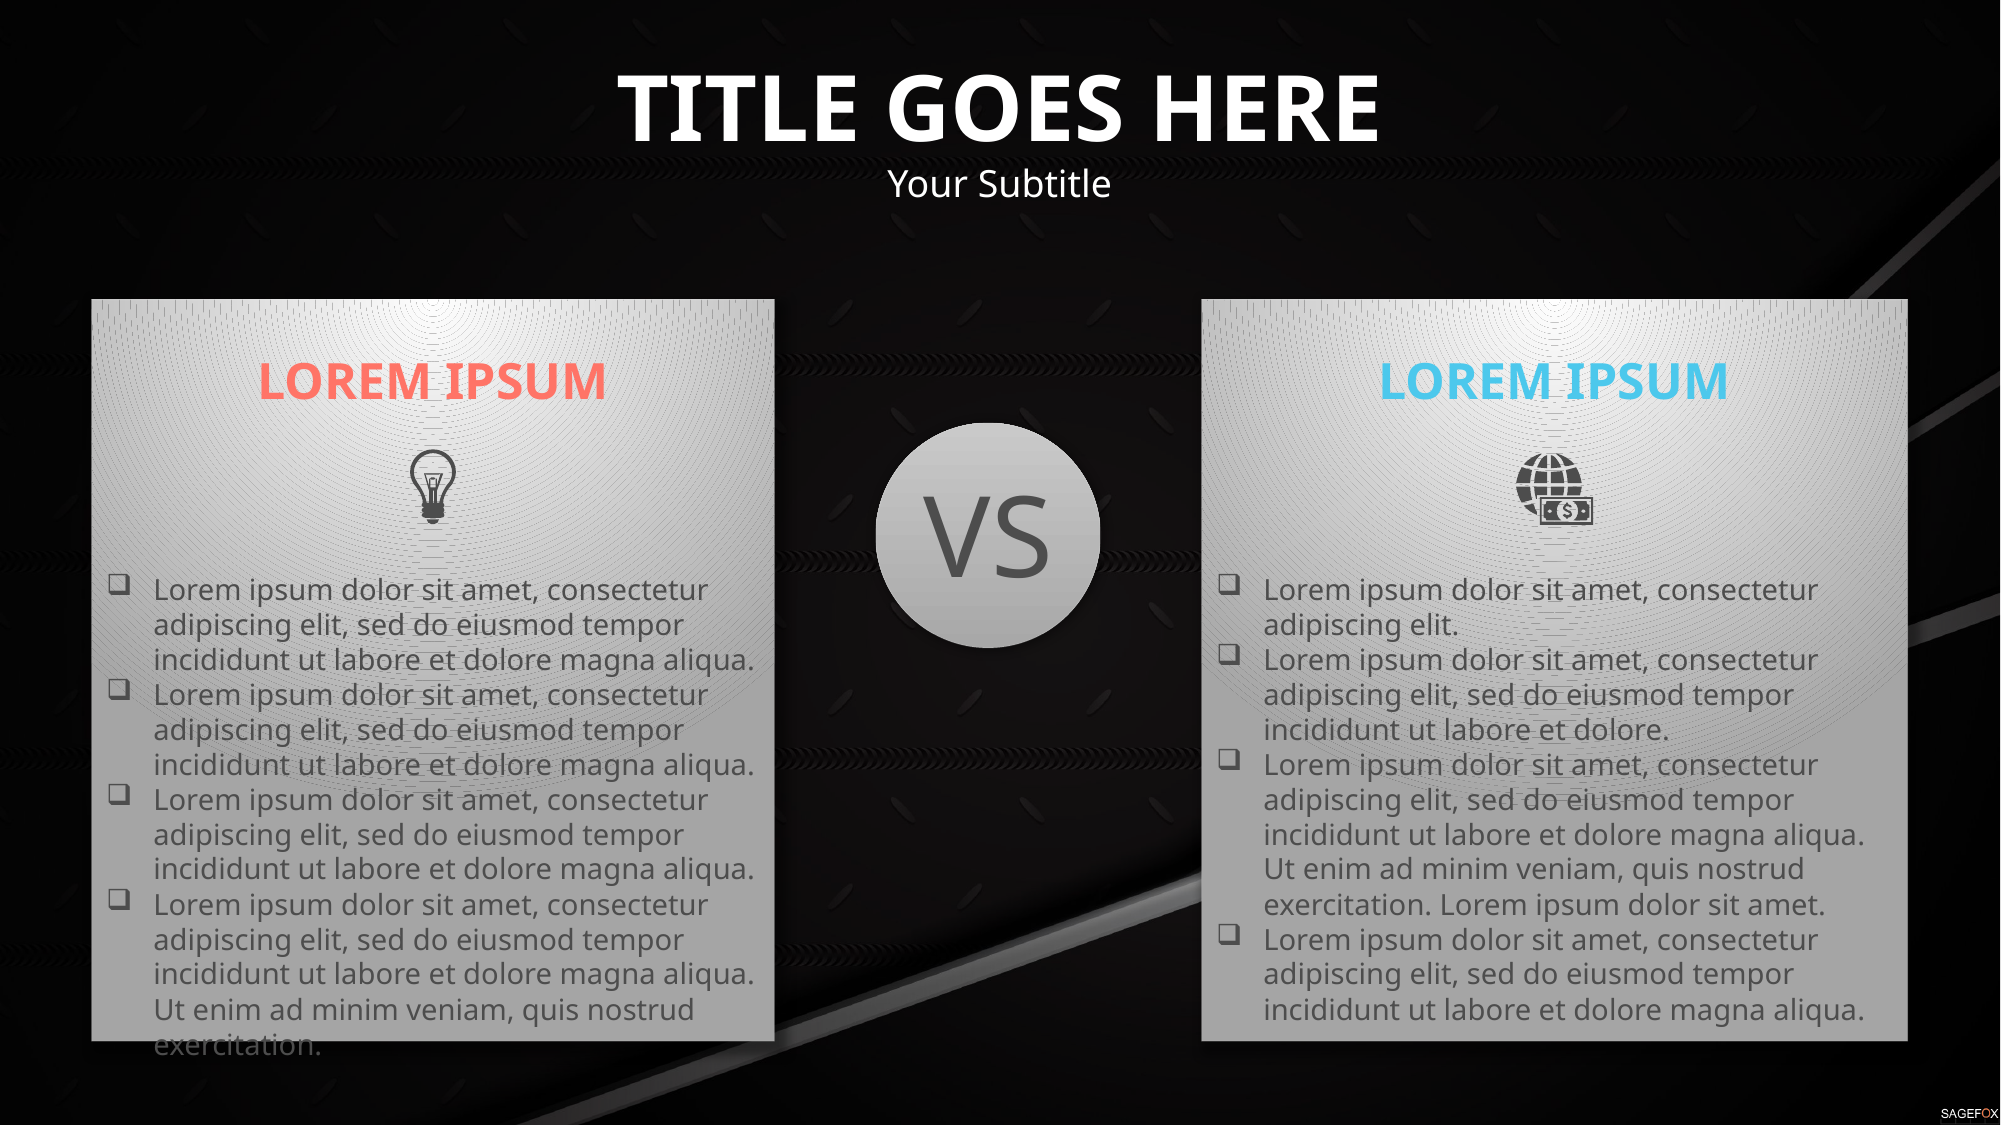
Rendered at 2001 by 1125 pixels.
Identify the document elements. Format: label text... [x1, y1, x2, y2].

text_box VS [838, 457, 1138, 612]
text_box Lorem ipsum dolor sit amet, consectetur adipiscing elit, sed do eiusmod tempor incididunt ut labore et dolore magna aliqua. Lorem ipsum dolor sit amet, consectetur adipiscing elit, sed do eiusmod tempor incididunt ut labore et dolore magna aliqua. Lorem ipsum dolor sit amet, consectetur adipiscing elit, sed do eiusmod tempor incididunt ut labore et dolore magna aliqua. Lorem ipsum dolor sit amet, consectetur adipiscing elit, sed do eiusmod tempor incididunt ut labore et dolore magna aliqua. Ut enim ad minim veniam, quis nostrud exercitation. [91, 538, 775, 1069]
picture [0, 0, 2001, 1125]
text_box [1201, 299, 1909, 1042]
text_box [904, 612, 1072, 649]
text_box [1516, 453, 1594, 525]
text_box LOREM IPSUM [1201, 342, 1908, 417]
text_box [91, 417, 775, 538]
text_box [410, 449, 456, 525]
text_box LOREM IPSUM [91, 342, 775, 417]
text_box Lorem ipsum dolor sit amet, consectetur adipiscing elit. Lorem ipsum dolor sit amet, consectetur adipiscing elit, sed do eiusmod tempor incididunt ut labore et dolore. Lorem ipsum dolor sit amet, consectetur adipiscing elit, sed do eiusmod tempor incididunt ut labore et dolore magna aliqua. Ut enim ad minim veniam, quis nostrud exercitation. Lorem ipsum dolor sit amet. Lorem ipsum dolor sit amet, consectetur adipiscing elit, sed do eiusmod tempor incididunt ut labore et dolore magna aliqua. [1201, 538, 1908, 1034]
text_box TITLE GOES HERE Your Subtitle [548, 42, 1452, 212]
text_box [905, 421, 1071, 457]
text_box [91, 299, 775, 342]
